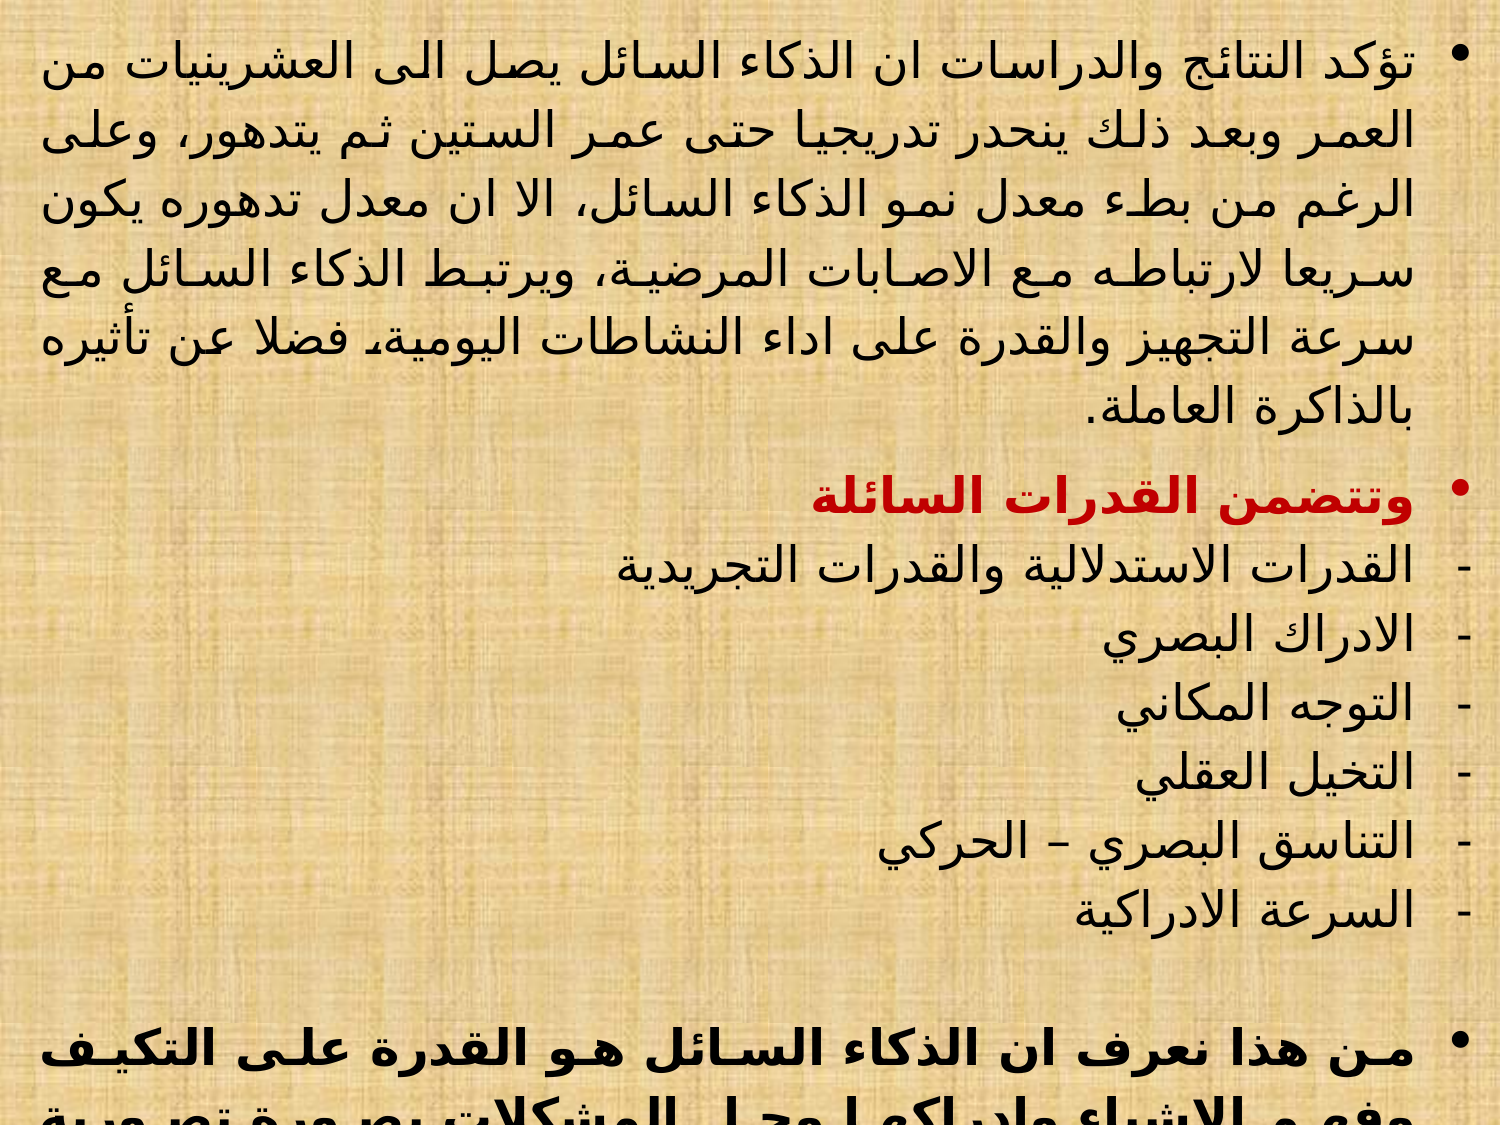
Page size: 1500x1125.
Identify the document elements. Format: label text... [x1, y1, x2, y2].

picture [0, 0, 1500, 1125]
list تؤكد النتائج والدراسات ان الذكاء السائل يصل الى العشرينيات من العمر وبعد ذلك ينحدر تدريجيا حتى عمر الستين ثم يتدهور، وعلى الرغم من بطء معدل نمو الذكاء السائل، الا ان معدل تدهوره يكون سريعا لارتباطه مع الاصابات المرضية، ويرتبط الذكاء السائل مع سرعة التجهيز والقدرة على اداء النشاطات اليومية، فضلا عن تأثيره بالذاكرة العاملة. وتتضمن القدرات السائلة القدرات الاستدلالية والقدرات التجريدية الادراك البصري التوجه المكاني التخيل العقلي التناسق البصري – الحركي السرعة الادراكية من هذا نعرف ان الذكاء السائل هو القدرة على التكيف وفهم الاشياء وادراكها وحل المشكلات بصورة تصورية بعيدا المعرفة المكتسبة. [24, 12, 1488, 1100]
